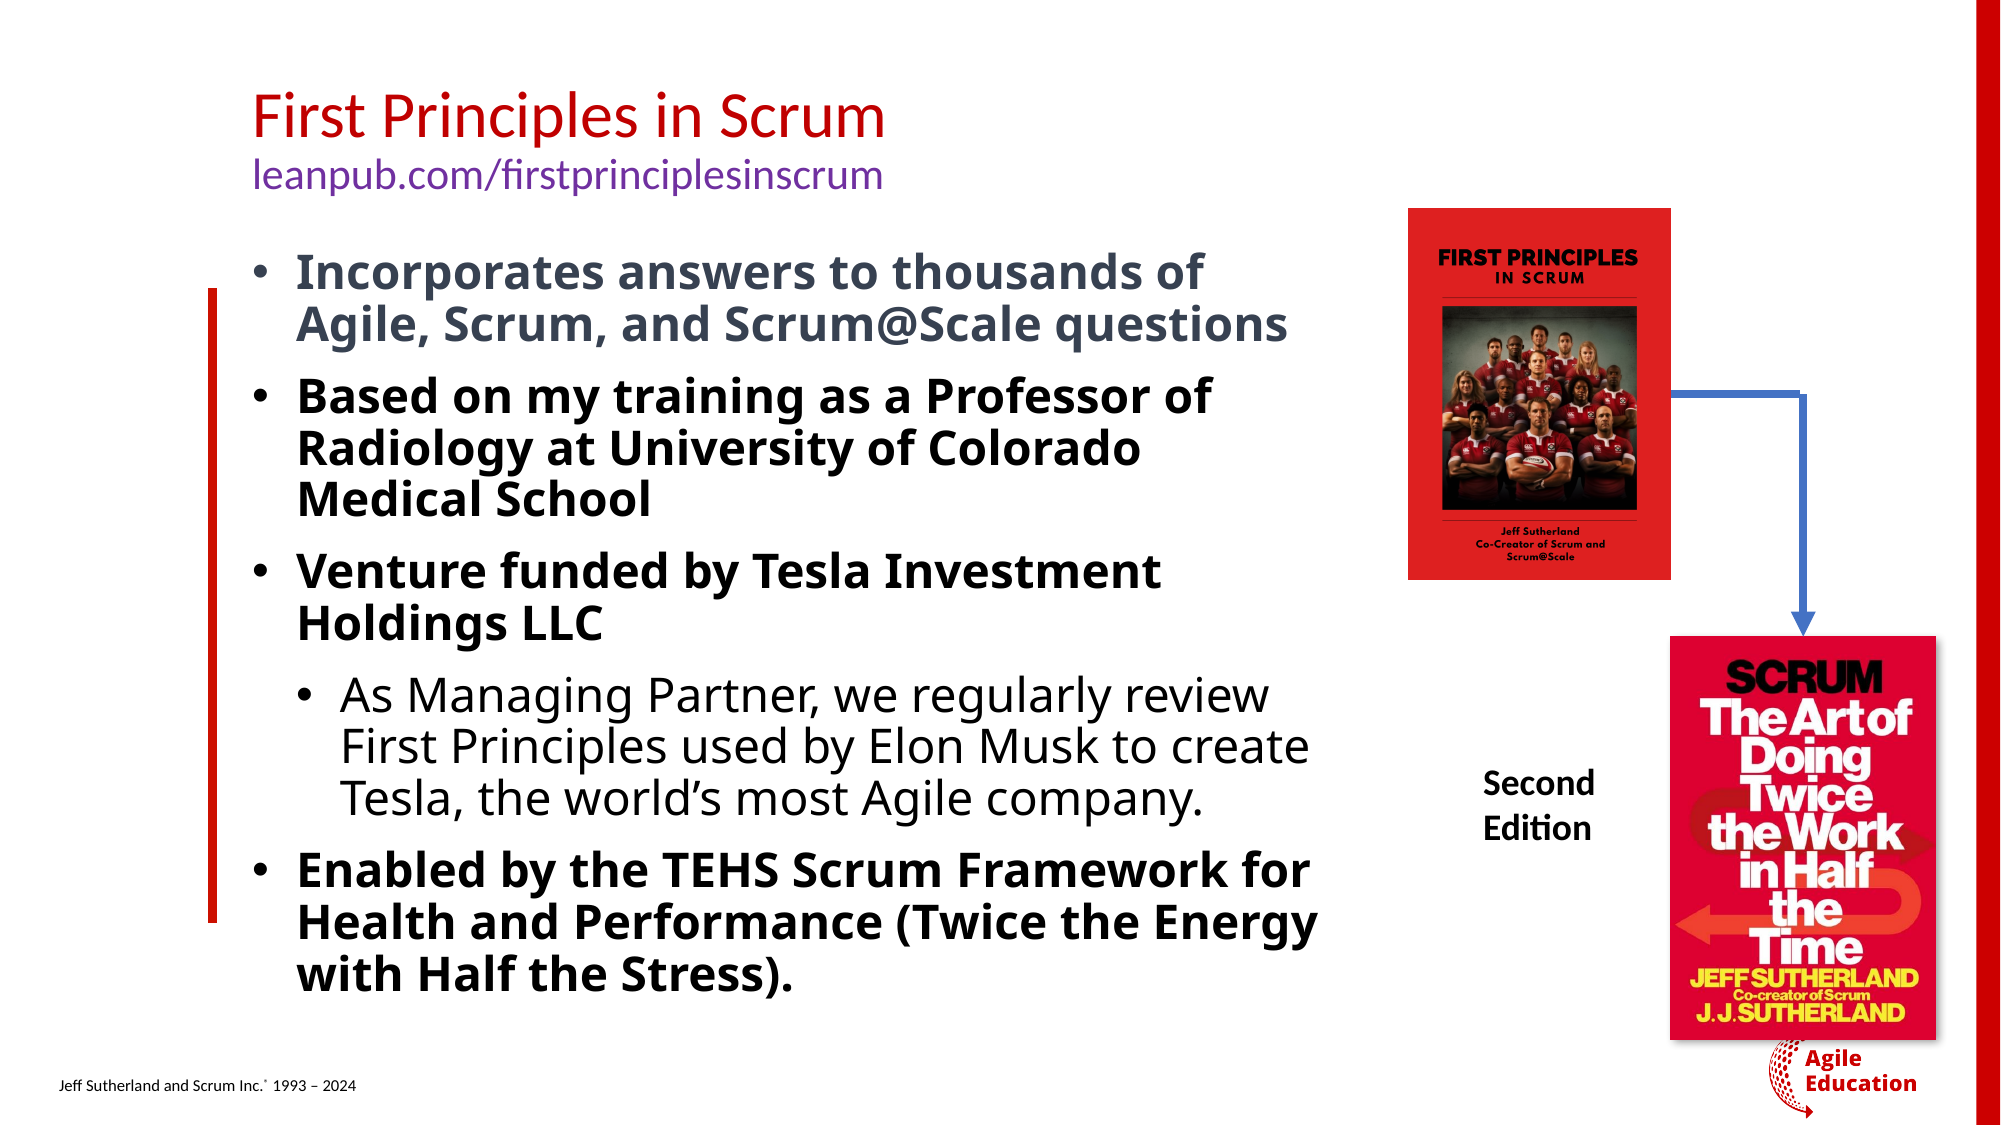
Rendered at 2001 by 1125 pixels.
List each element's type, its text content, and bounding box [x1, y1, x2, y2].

text_box Second Edition [1468, 750, 1611, 856]
picture [1408, 208, 1671, 580]
picture [1670, 636, 1936, 1125]
list Incorporates answers to thousands of Agile, Scrum, and Scrum@Scale questions Based on my training as a Professor of Radiology at University of Colorado Medical School Venture funded by Tesla Investment Holdings LLC As Managing Partner, we regularly review First Principles used by Elon Musk to create Tesla, the world’s most Agile company. Enabled by the TEHS Scrum Framework for Health and Performance (Twice the Energy with Half the Stress). [237, 260, 1349, 1017]
title First Principles in Scrum leanpub.com/firstprinciplesinscrum [237, 72, 1871, 260]
